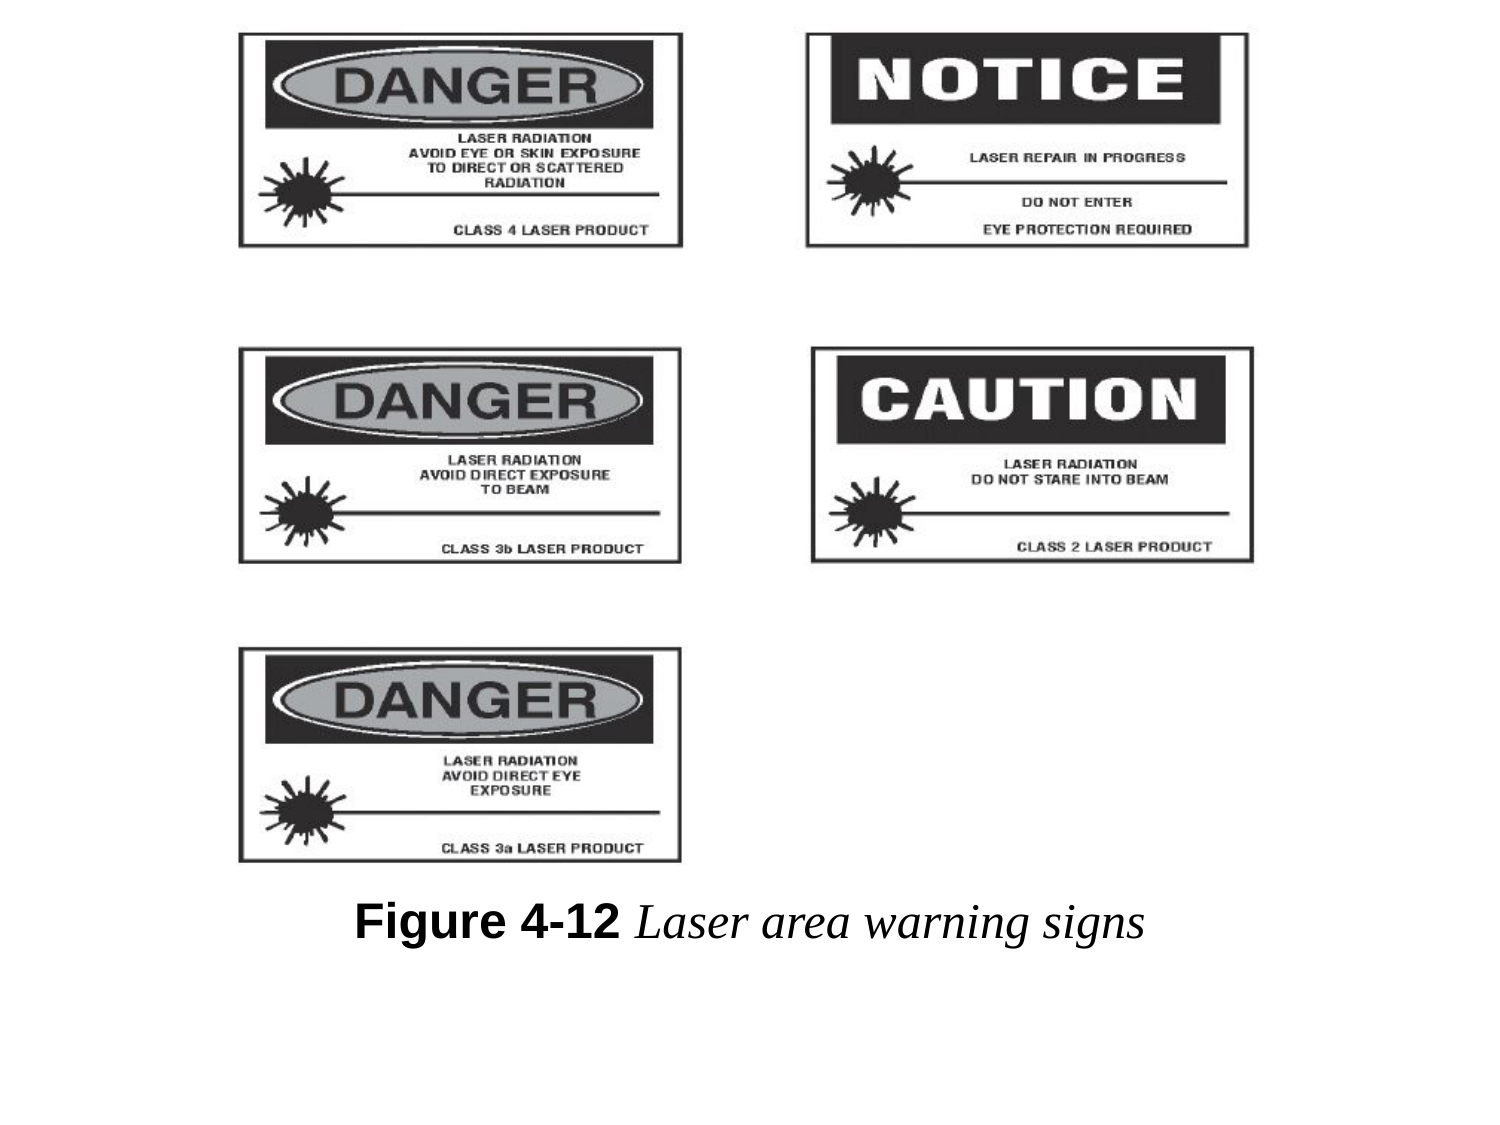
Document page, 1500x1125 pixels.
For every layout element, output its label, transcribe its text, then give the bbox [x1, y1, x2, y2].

title Figure 4-12 Laser area warning signs [75, 825, 1425, 1013]
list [212, 24, 1278, 866]
